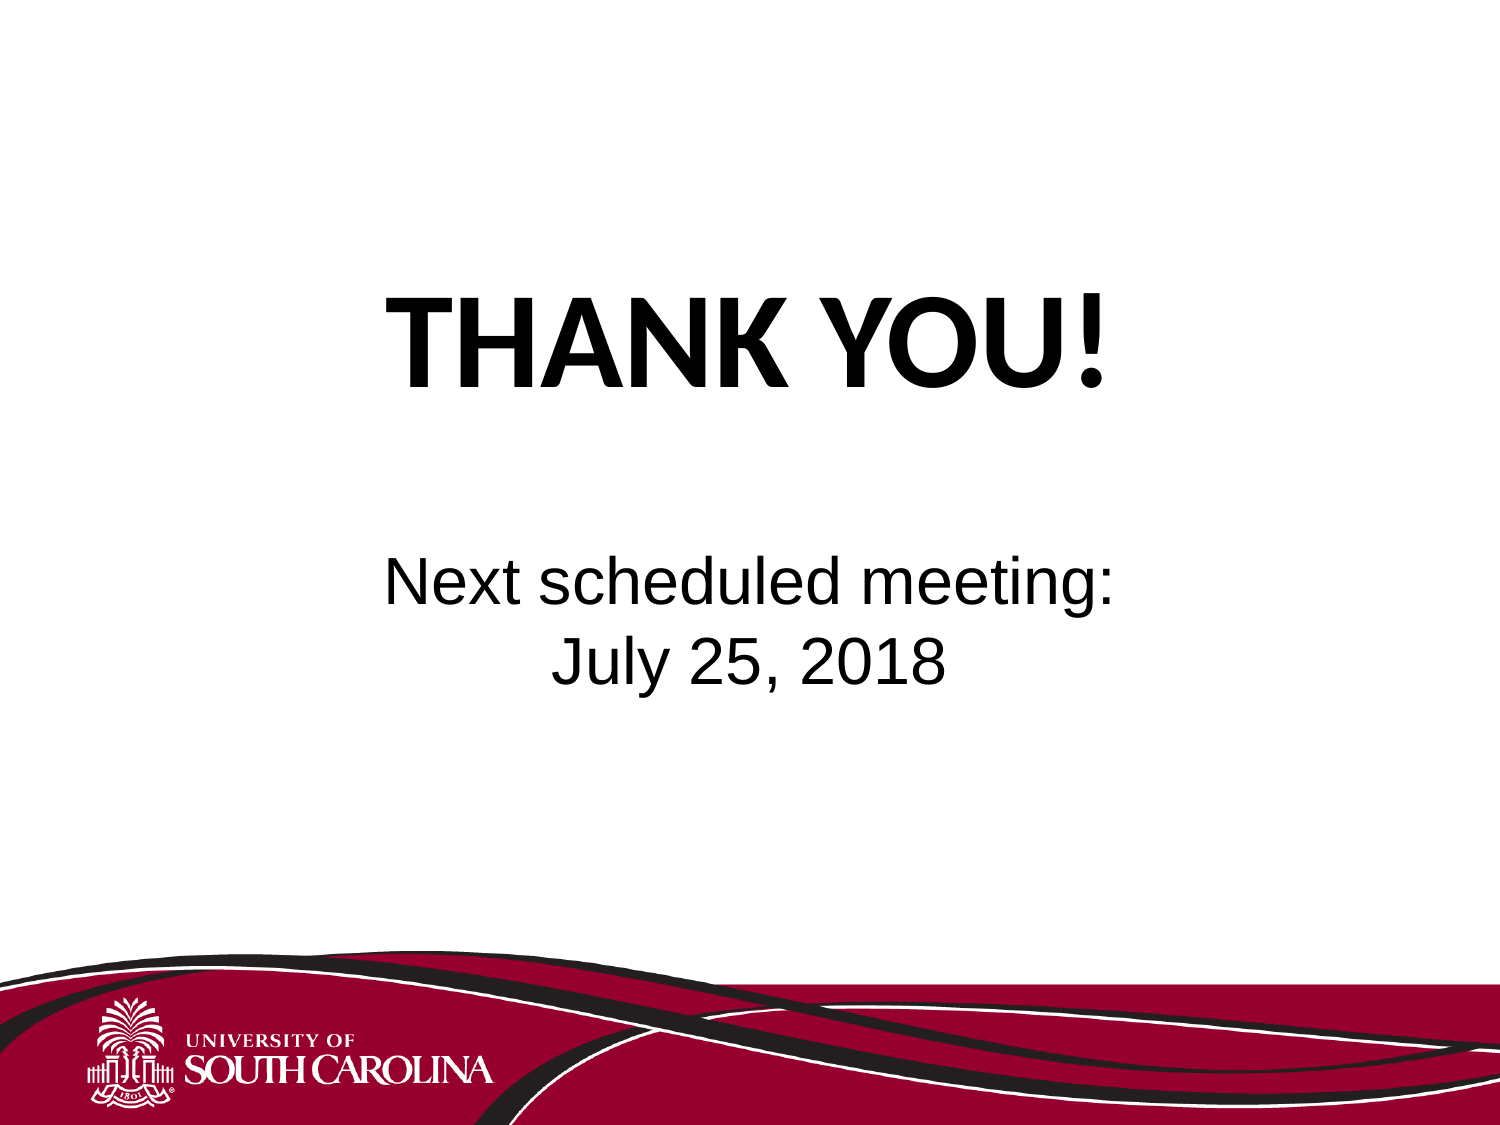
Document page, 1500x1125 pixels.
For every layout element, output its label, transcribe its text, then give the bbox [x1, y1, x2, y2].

title THANK YOU! [112, 242, 1388, 484]
picture [0, 951, 1500, 1125]
subtitle Next scheduled meeting: July 25, 2018 [225, 530, 1275, 818]
